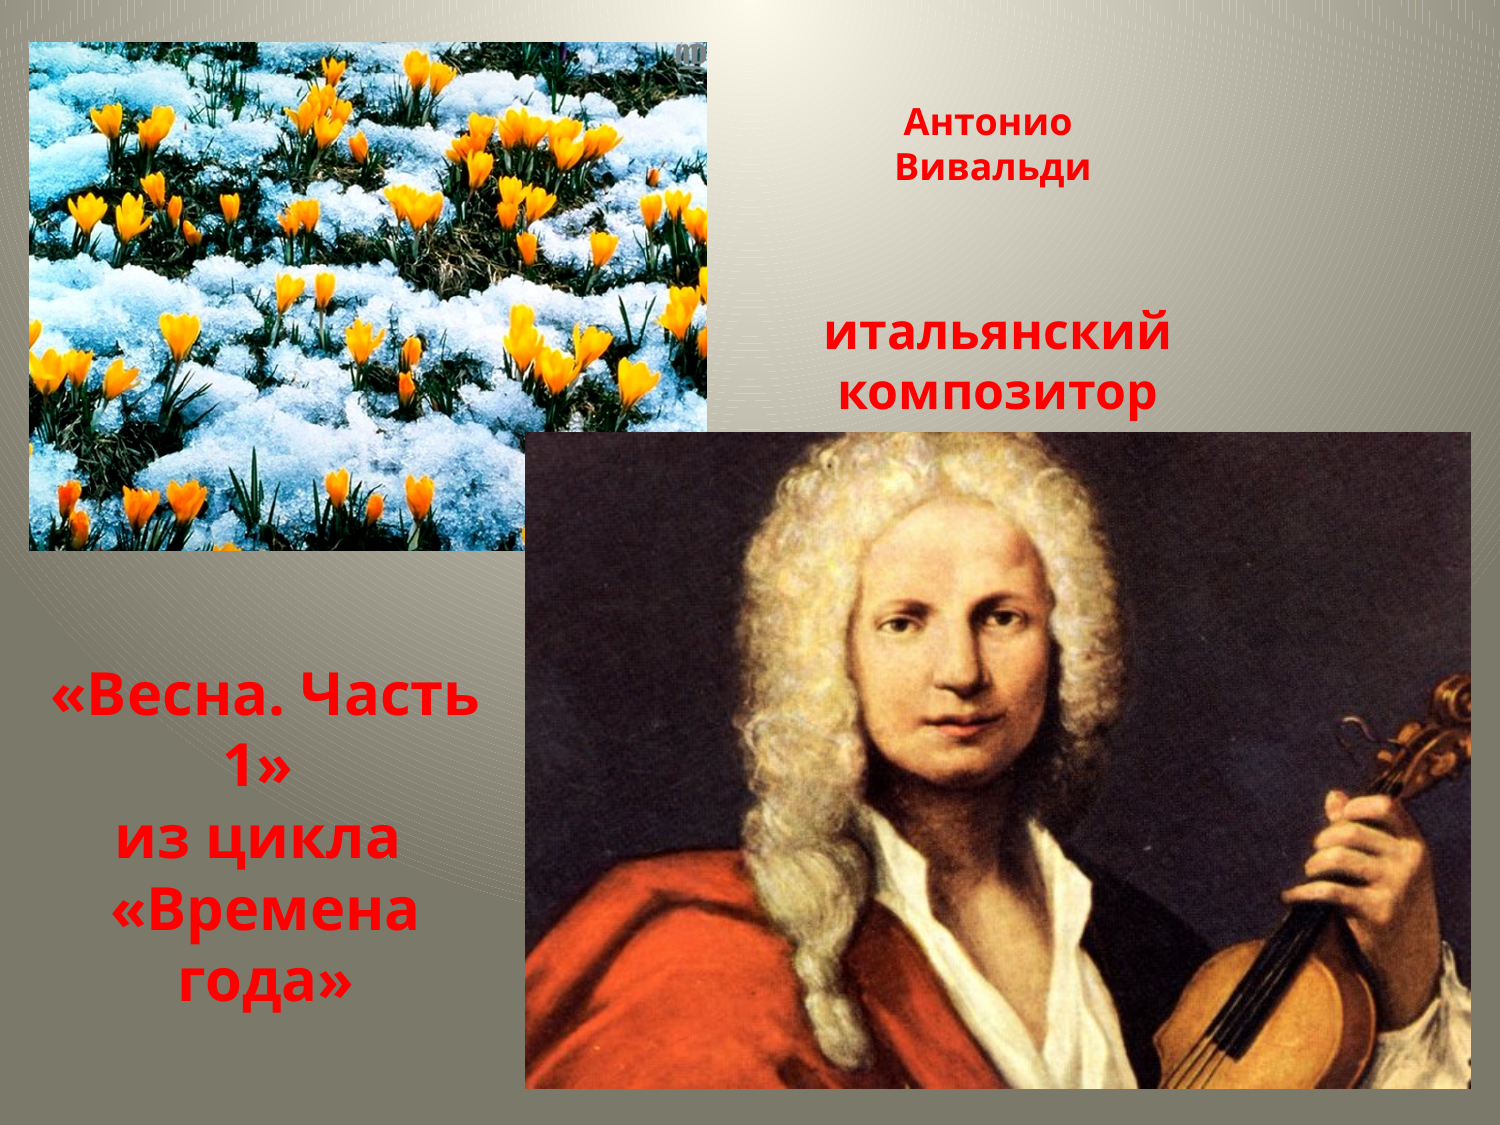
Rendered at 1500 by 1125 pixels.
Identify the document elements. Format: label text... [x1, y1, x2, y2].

picture [479, 542, 486, 551]
text_box «Весна. Часть 1» из цикла «Времена года» [29, 574, 502, 1024]
title Антонио Вивальди [709, 45, 1425, 197]
text_box итальянский композитор [711, 231, 1317, 427]
picture [29, 42, 1472, 1090]
